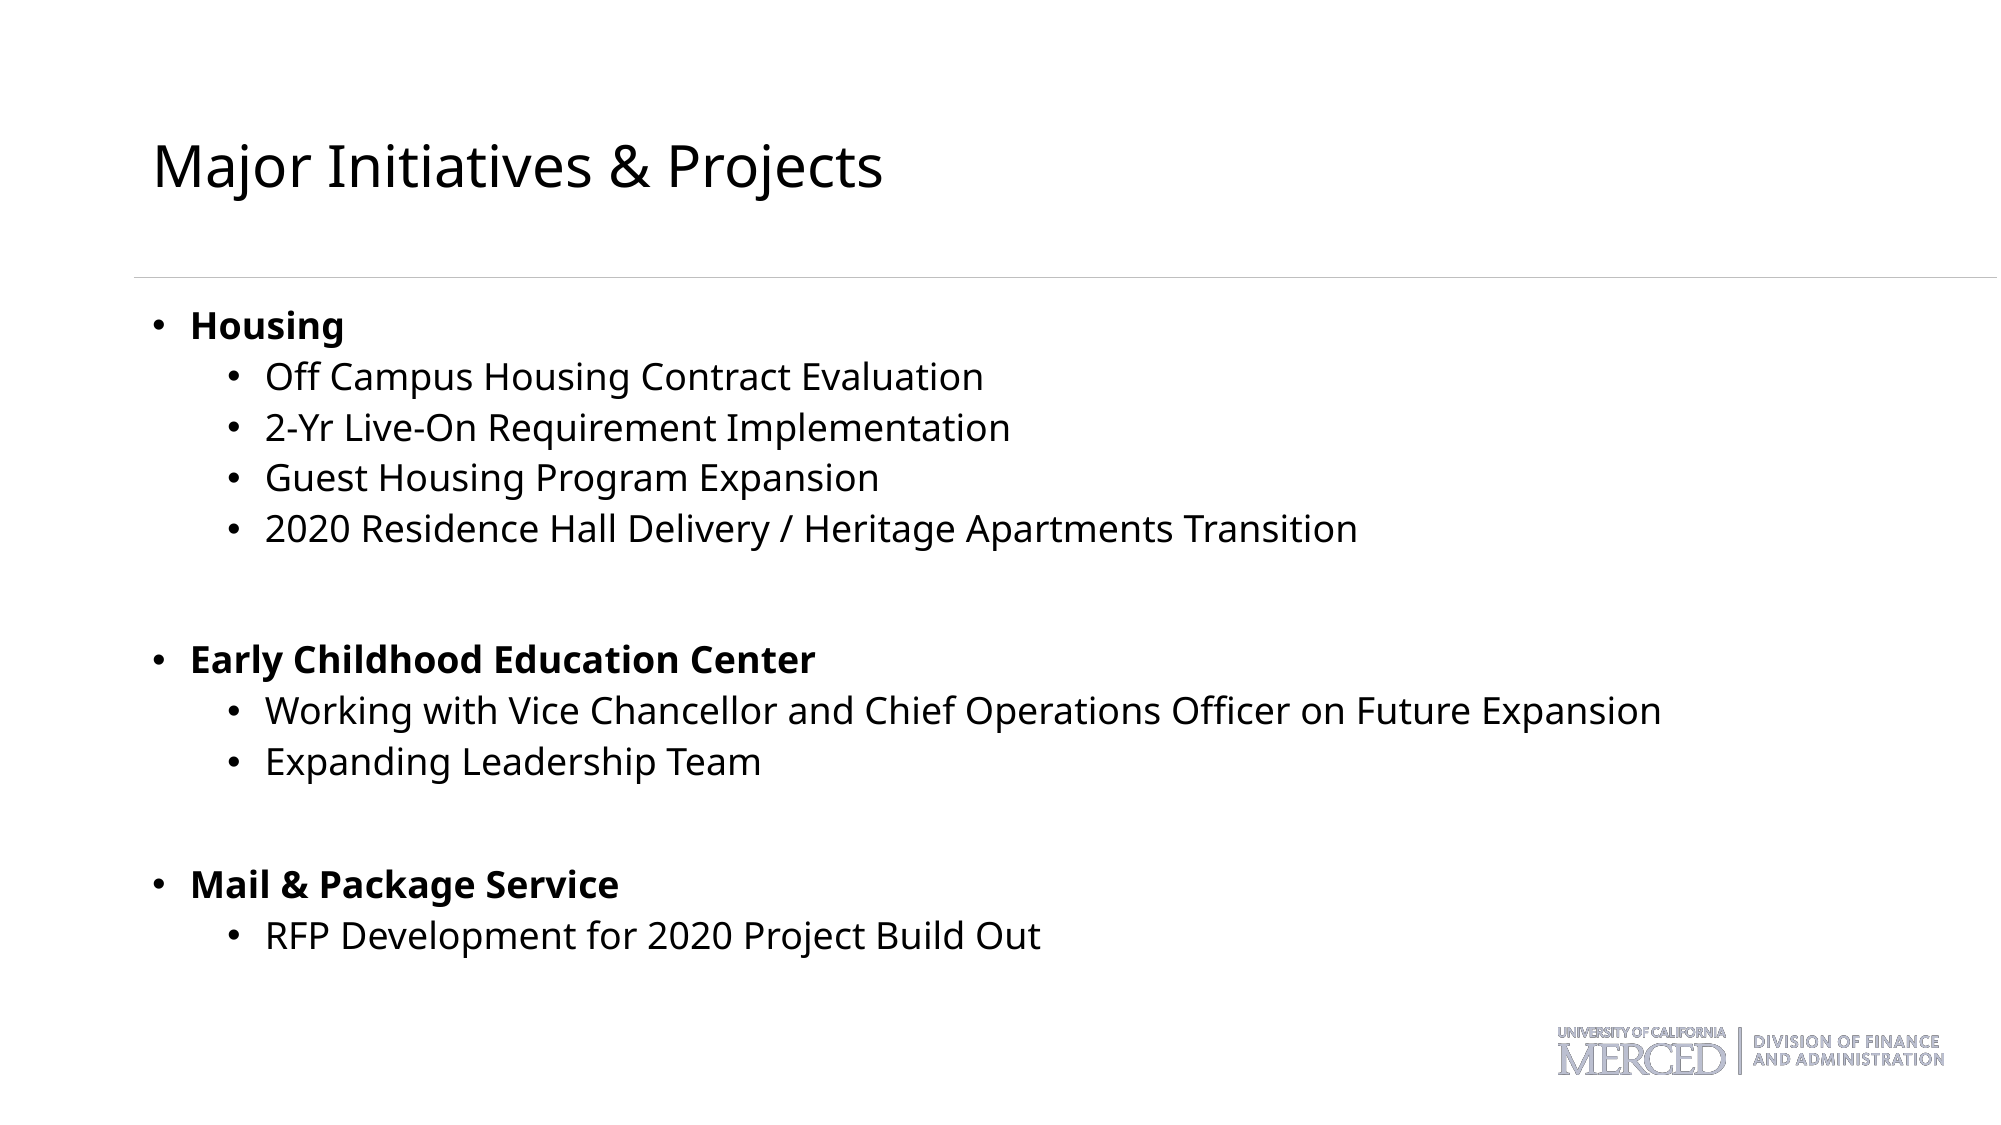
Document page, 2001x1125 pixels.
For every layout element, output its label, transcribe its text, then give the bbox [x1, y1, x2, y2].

list Housing Off Campus Housing Contract Evaluation 2-Yr Live-On Requirement Implementation Guest Housing Program Expansion 2020 Residence Hall Delivery / Heritage Apartments Transition Early Childhood Education Center Working with Vice Chancellor and Chief Operations Officer on Future Expansion Expanding Leadership Team Mail & Package Service RFP Development for 2020 Project Build Out [137, 299, 1863, 1014]
title Major Initiatives & Projects [137, 59, 1863, 278]
